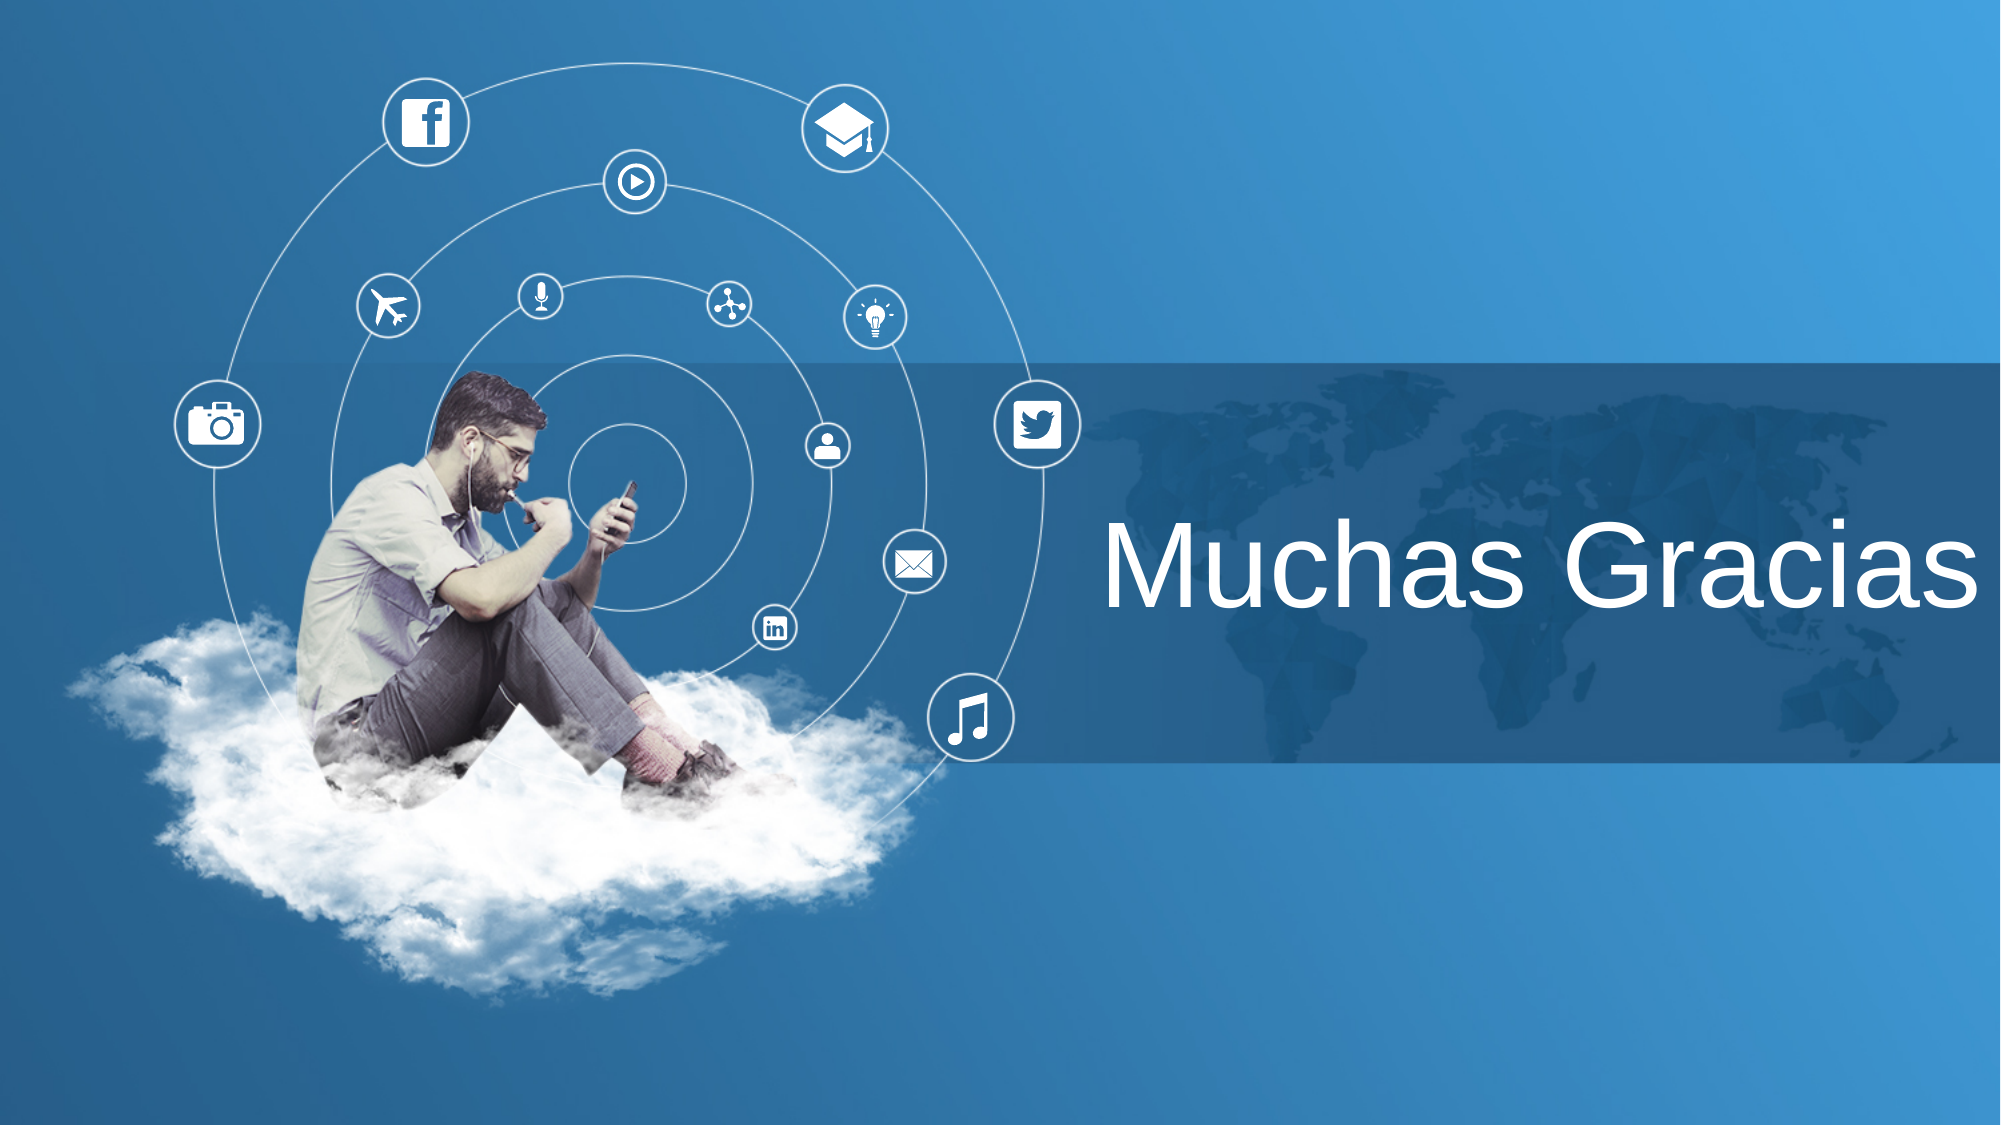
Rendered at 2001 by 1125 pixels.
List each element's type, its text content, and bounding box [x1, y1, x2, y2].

text_box [813, 432, 842, 461]
text_box [713, 286, 748, 321]
text_box Muchas Gracias [1084, 477, 2000, 639]
text_box [400, 98, 451, 148]
text_box [369, 287, 411, 329]
picture [0, 0, 2001, 1125]
text_box [762, 615, 789, 642]
text_box [1012, 399, 1063, 450]
text_box [616, 162, 656, 202]
text_box [812, 101, 876, 159]
text_box [946, 691, 989, 747]
text_box [855, 296, 896, 339]
text_box [533, 280, 550, 312]
text_box [892, 549, 936, 579]
text_box [187, 400, 245, 446]
